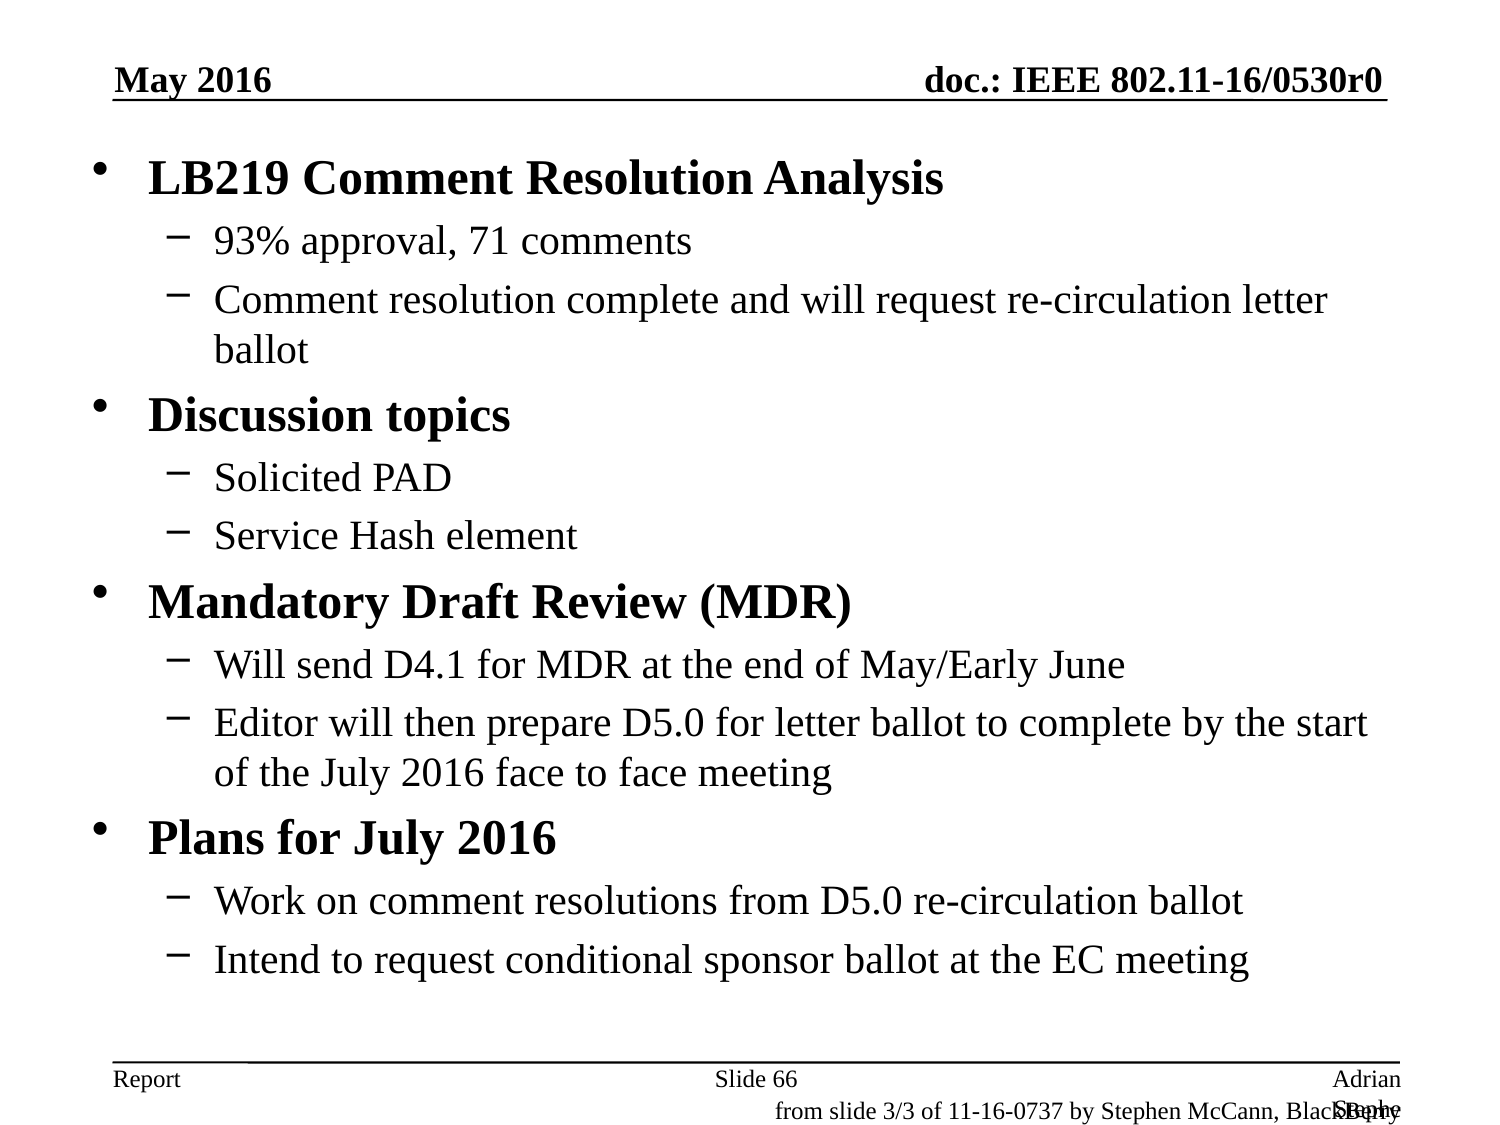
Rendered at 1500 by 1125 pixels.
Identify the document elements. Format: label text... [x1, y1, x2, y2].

text_box from slide 3/3 of 11-16-0737 by Stephen McCann, BlackBerry [343, 1087, 1417, 1125]
slide_number Slide 66 [711, 1071, 801, 1087]
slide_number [114, 54, 374, 101]
footer Adrian Stephens, Intel Corporation [1324, 1071, 1402, 1087]
list LB219 Comment Resolution Analysis 93% approval, 71 comments Comment resolution complete and will request re-circulation letter ballot Discussion topics Solicited PAD Service Hash element Mandatory Draft Review (MDR) Will send D4.1 for MDR at the end of May/Early June Editor will then prepare D5.0 for letter ballot to complete by the start of the July 2016 face to face meeting Plans for July 2016 Work on comment resolutions from D5.0 re-circulation ballot Intend to request conditional sponsor ballot at the EC meeting [76, 137, 1415, 1071]
